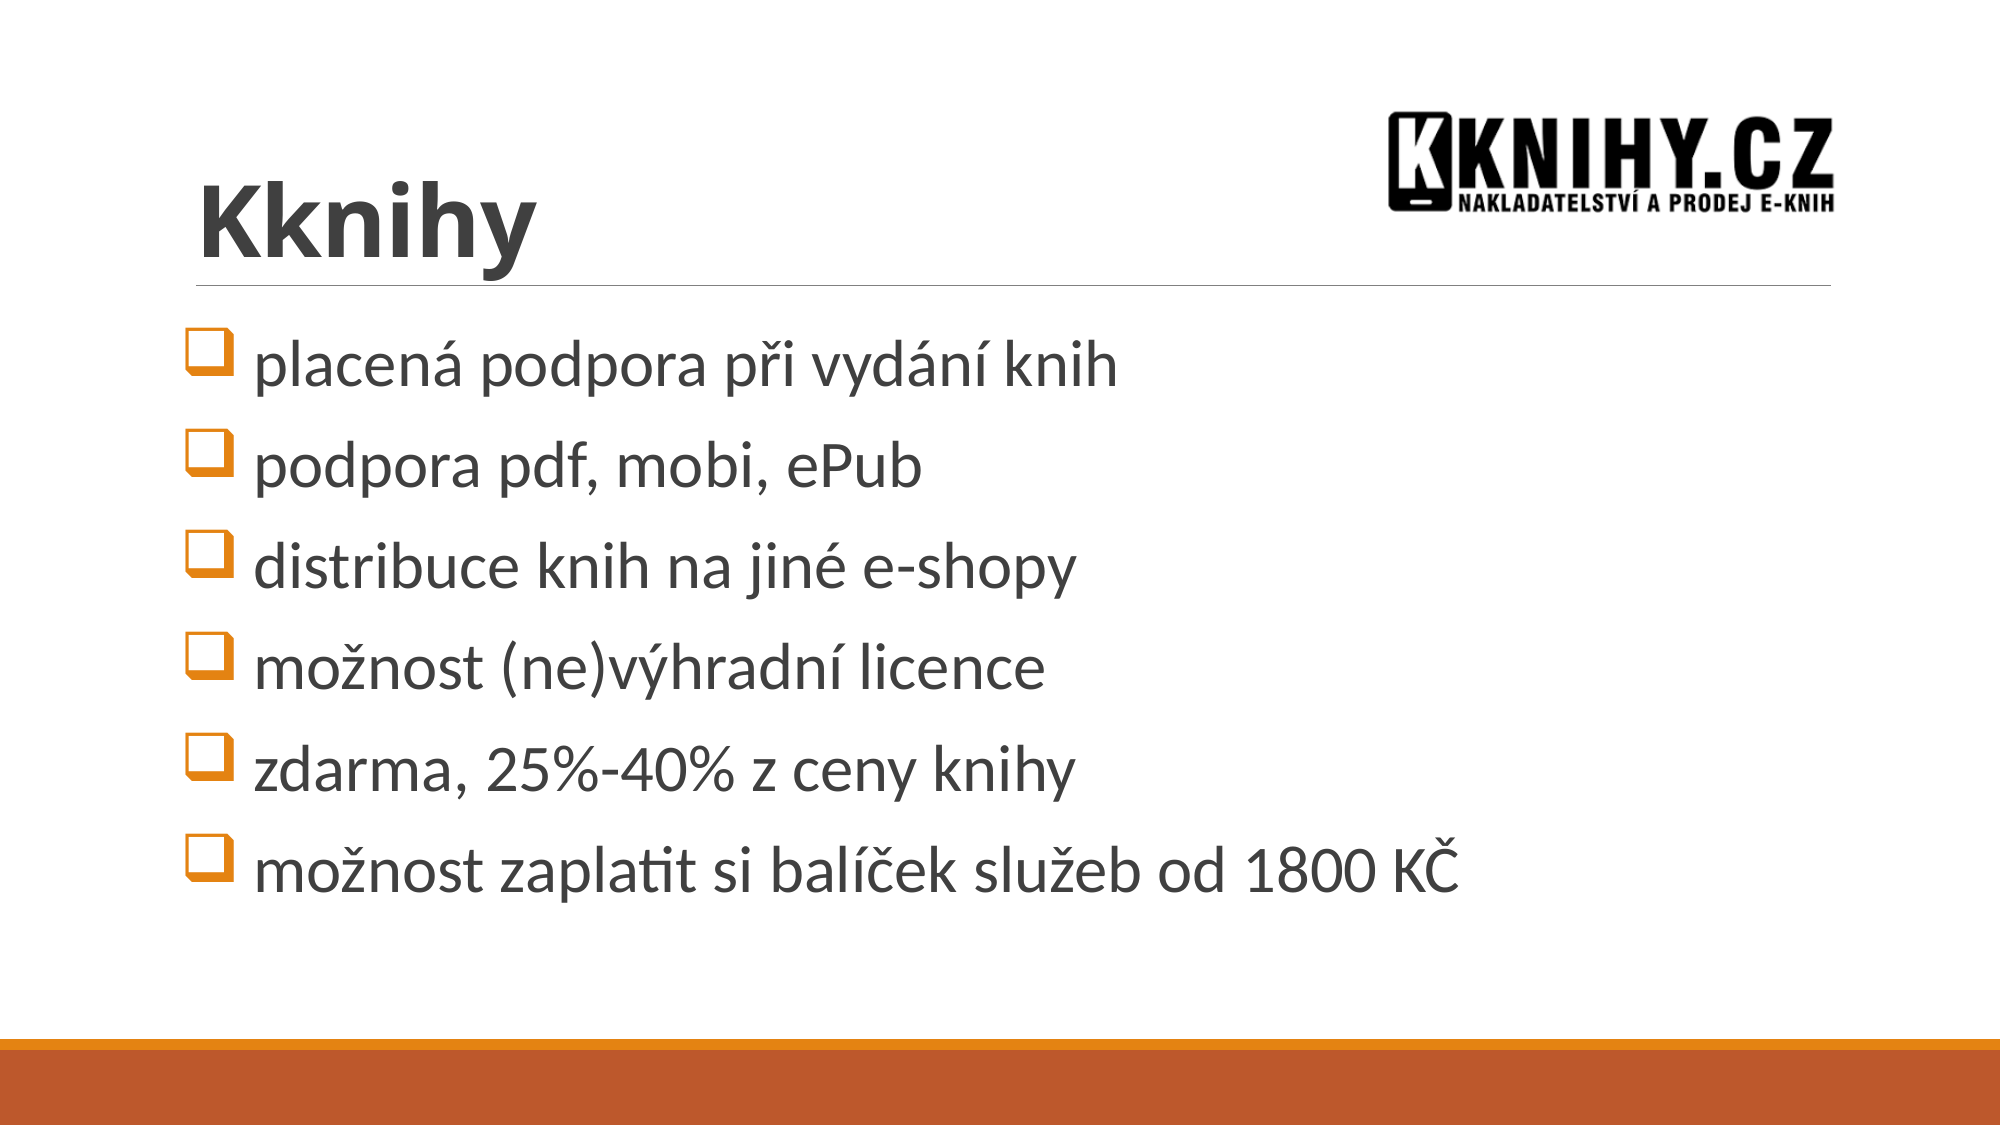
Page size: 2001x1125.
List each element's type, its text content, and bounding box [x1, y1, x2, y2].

title Kknihy [180, 47, 1830, 285]
list placená podpora při vydání knih podpora pdf, mobi, ePub distribuce knih na jiné e-shopy možnost (ne)výhradní licence zdarma, 25%-40% z ceny knihy možnost zaplatit si balíček služeb od 1800 KČ [180, 321, 1830, 963]
picture [1374, 99, 1853, 226]
